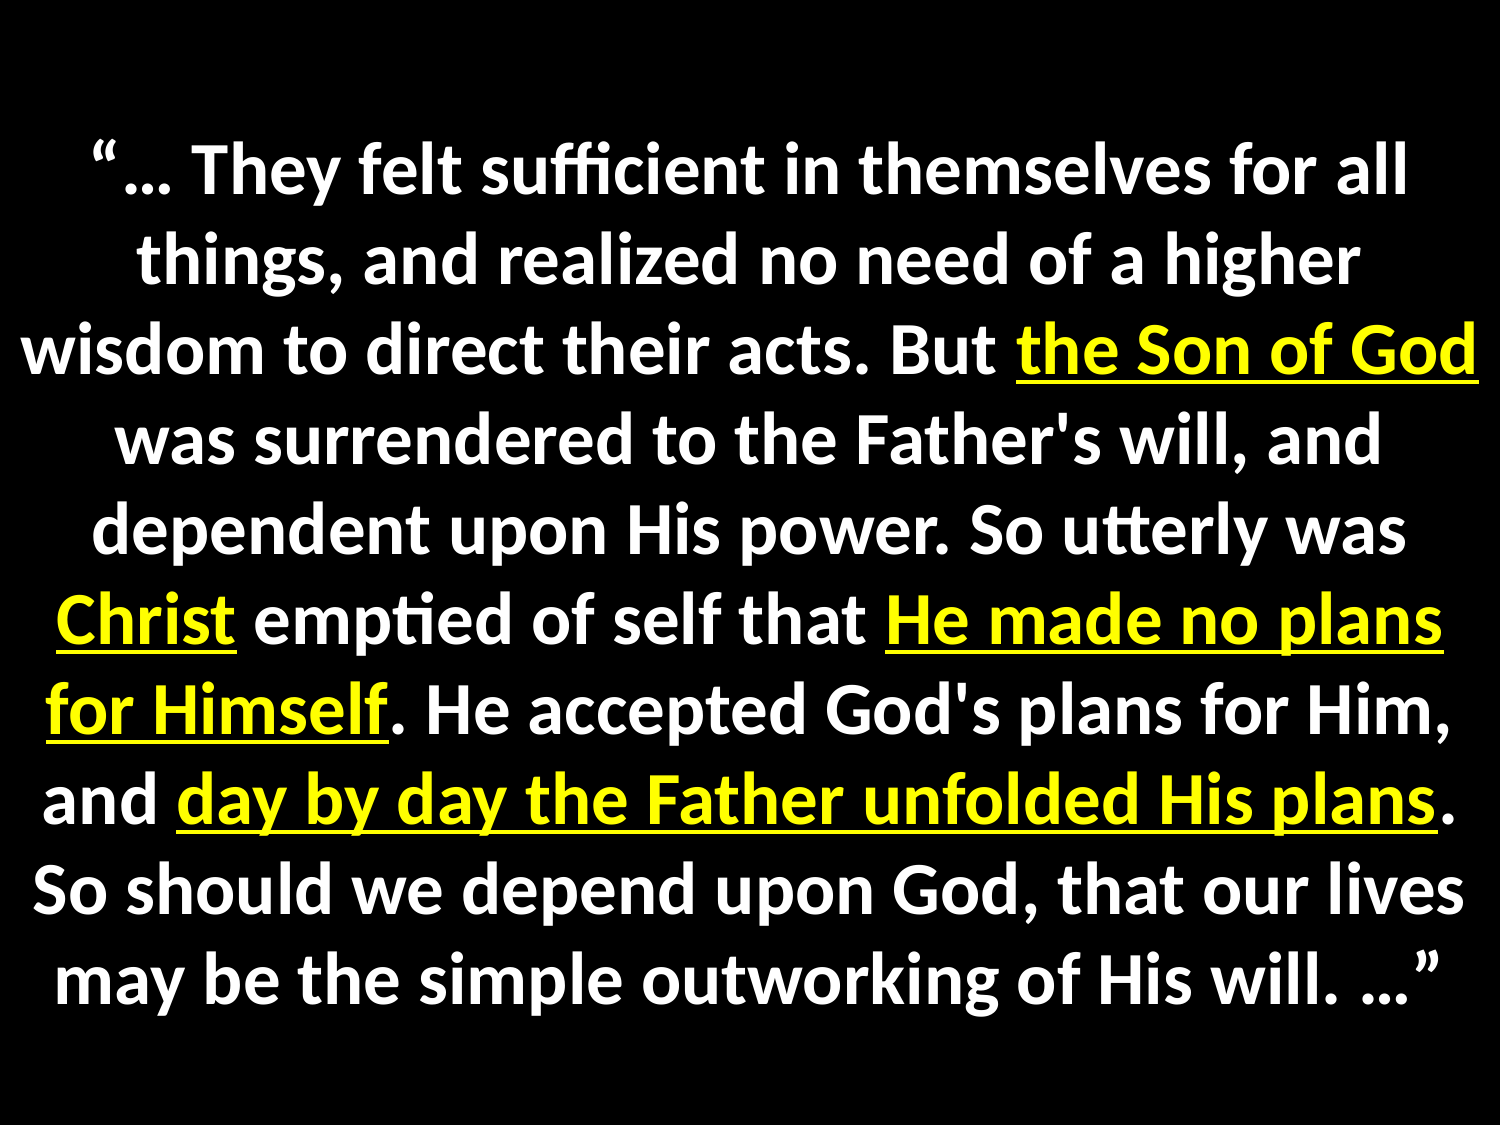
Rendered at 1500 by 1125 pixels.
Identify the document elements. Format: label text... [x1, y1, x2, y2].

text_box “… They felt sufficient in themselves for all things, and realized no need of a higher wisdom to direct their acts. But the Son of God was surrendered to the Father's will, and dependent upon His power. So utterly was Christ emptied of self that He made no plans for Himself. He accepted God's plans for Him, and day by day the Father unfolded His plans. So should we depend upon God, that our lives may be the simple outworking of His will. …” [0, 112, 1500, 1028]
